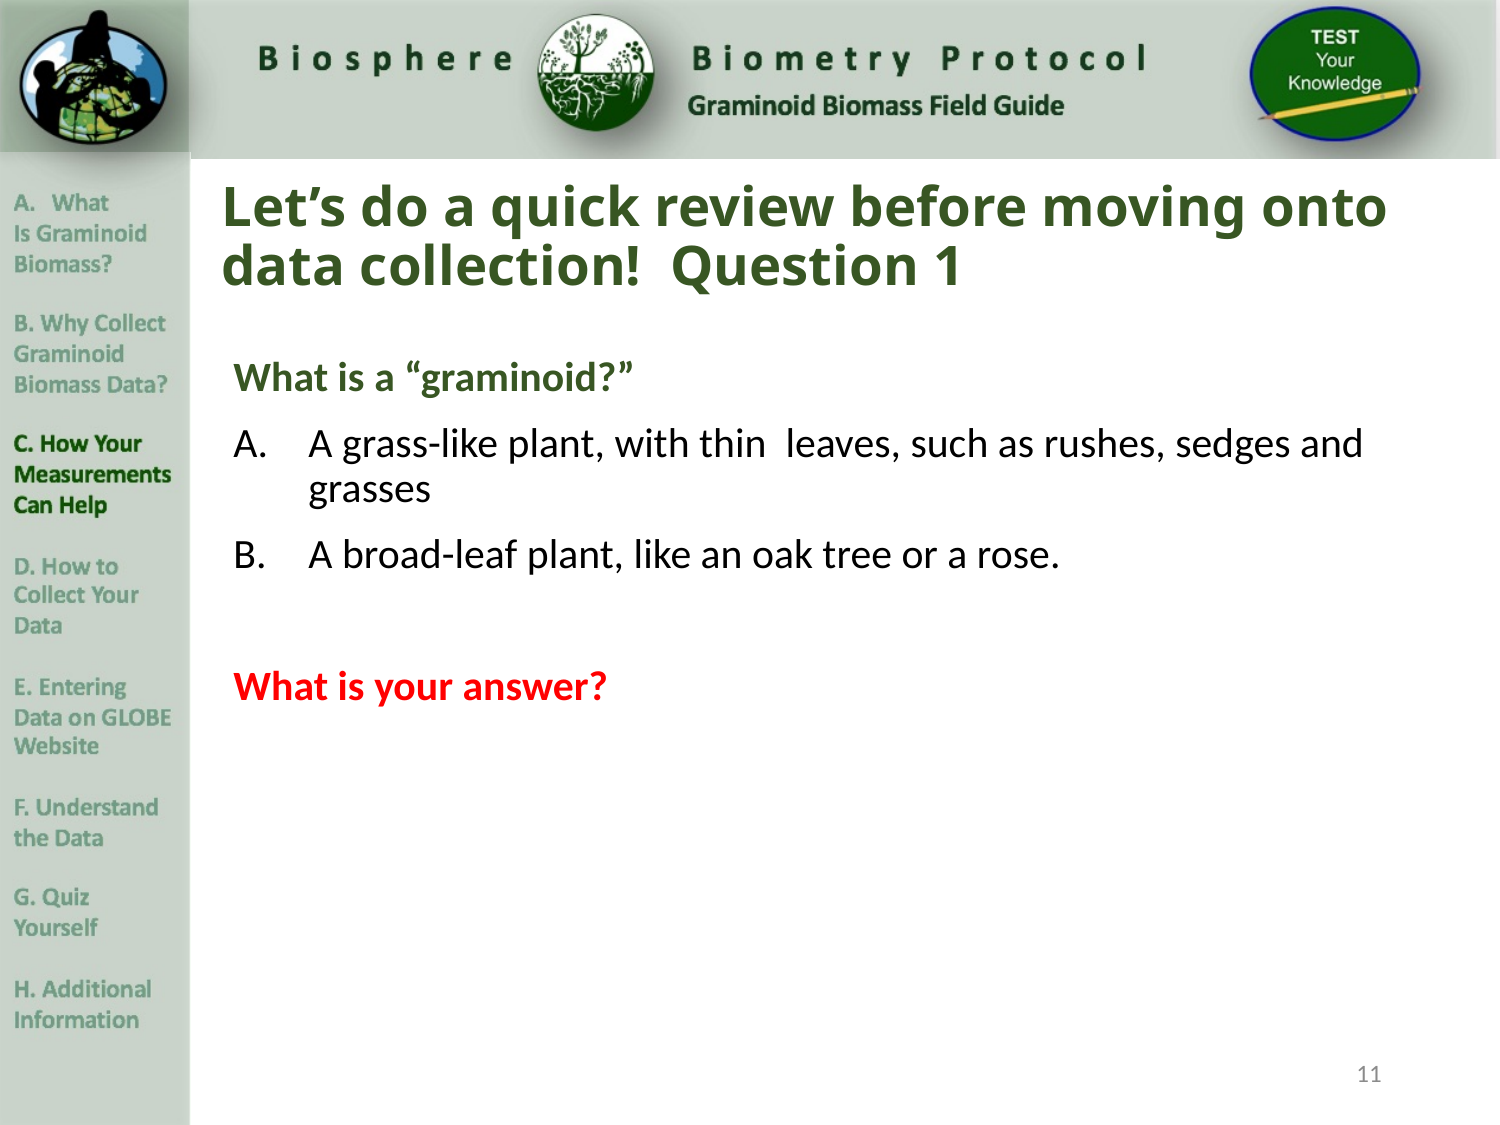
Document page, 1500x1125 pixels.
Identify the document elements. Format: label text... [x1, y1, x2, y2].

list What is a “graminoid?” A grass-like plant, with thin leaves, such as rushes, sedges and grasses A broad-leaf plant, like an oak tree or a rose. What is your answer? [218, 348, 1456, 1125]
picture [0, 0, 1500, 1125]
title Let’s do a quick review before moving onto data collection! Question 1 [206, 171, 1500, 306]
